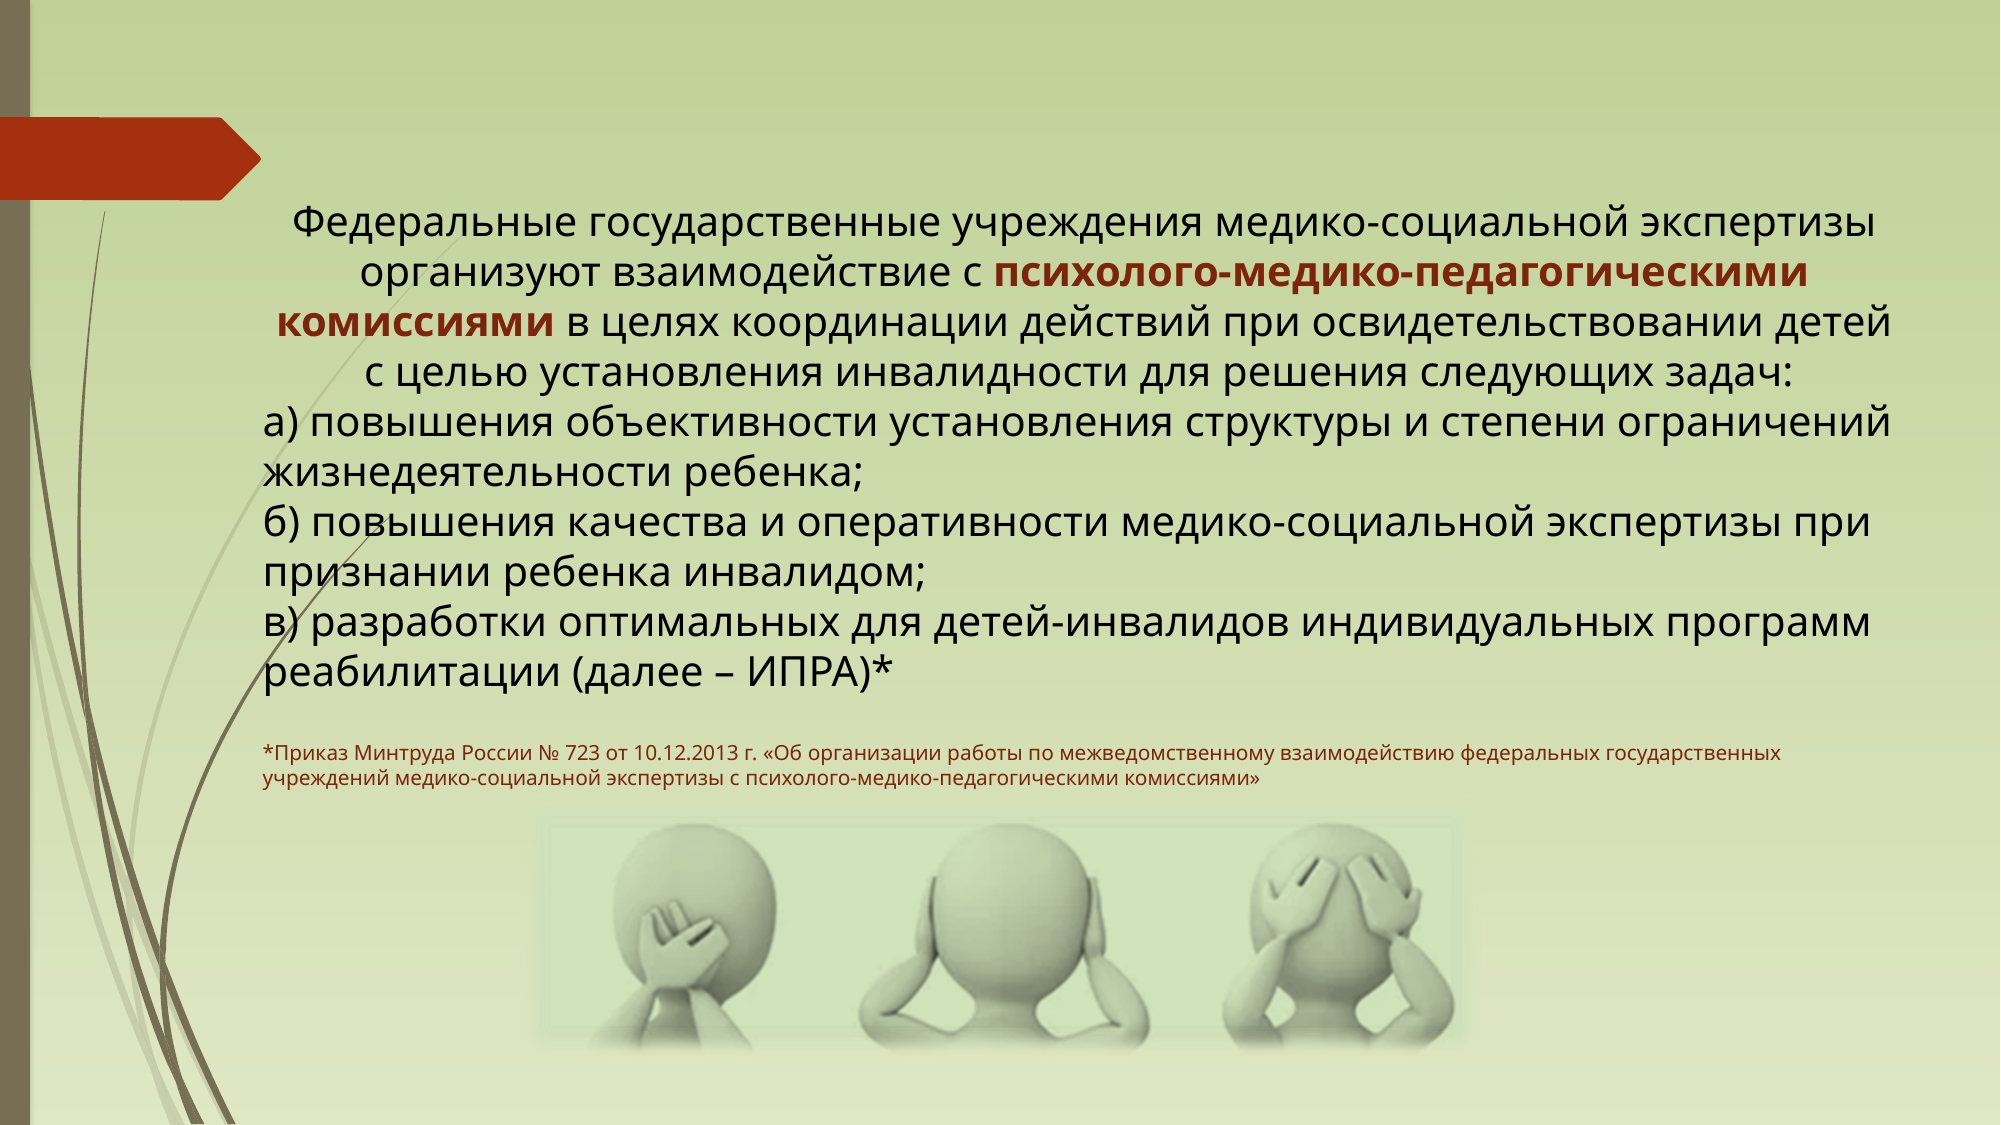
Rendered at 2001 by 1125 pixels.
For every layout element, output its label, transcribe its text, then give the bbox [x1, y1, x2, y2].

text_box Федеральные государственные учреждения медико-социальной экспертизы организуют взаимодействие с психолого-медико-педагогическими комиссиями в целях координации действий при освидетельствовании детей с целью установления инвалидности для решения следующих задач: а) повышения объективности установления структуры и степени ограничений жизнедеятельности ребенка; б) повышения качества и оперативности медико-социальной экспертизы при признании ребенка инвалидом; в) разработки оптимальных для детей-инвалидов индивидуальных программ реабилитации (далее – ИПРА)* *Приказ Минтруда России № 723 от 10.12.2013 г. «Об организации работы по межведомственному взаимодействию федеральных государственных учреждений медико-социальной экспертизы с психолого-медико-педагогическими комиссиями» [247, 187, 1921, 798]
picture [516, 793, 1488, 1061]
